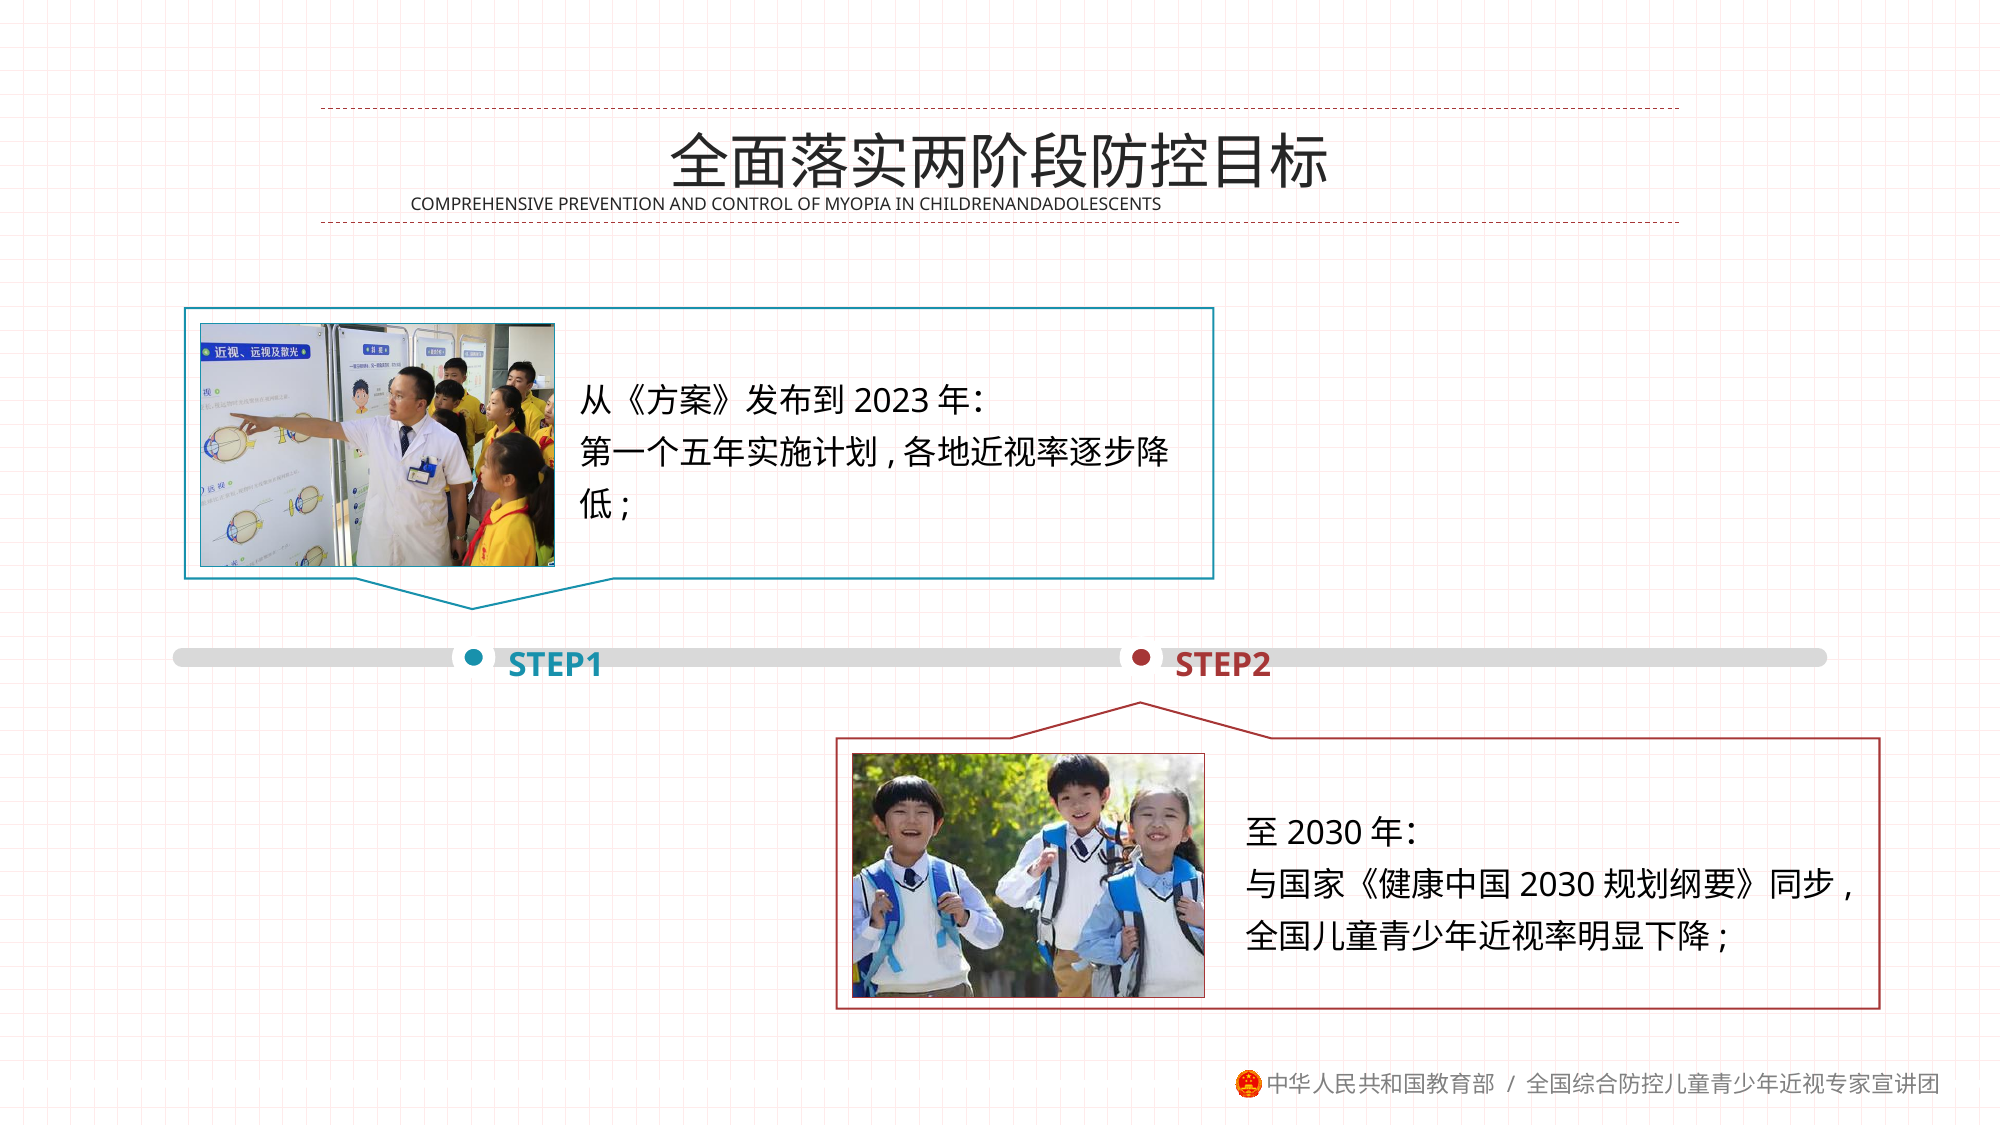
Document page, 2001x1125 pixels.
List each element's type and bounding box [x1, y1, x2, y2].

text_box [181, 625, 1818, 690]
text_box [377, 105, 1622, 223]
text_box [836, 738, 1880, 1009]
picture [1235, 1069, 1263, 1098]
text_box [184, 308, 1214, 579]
